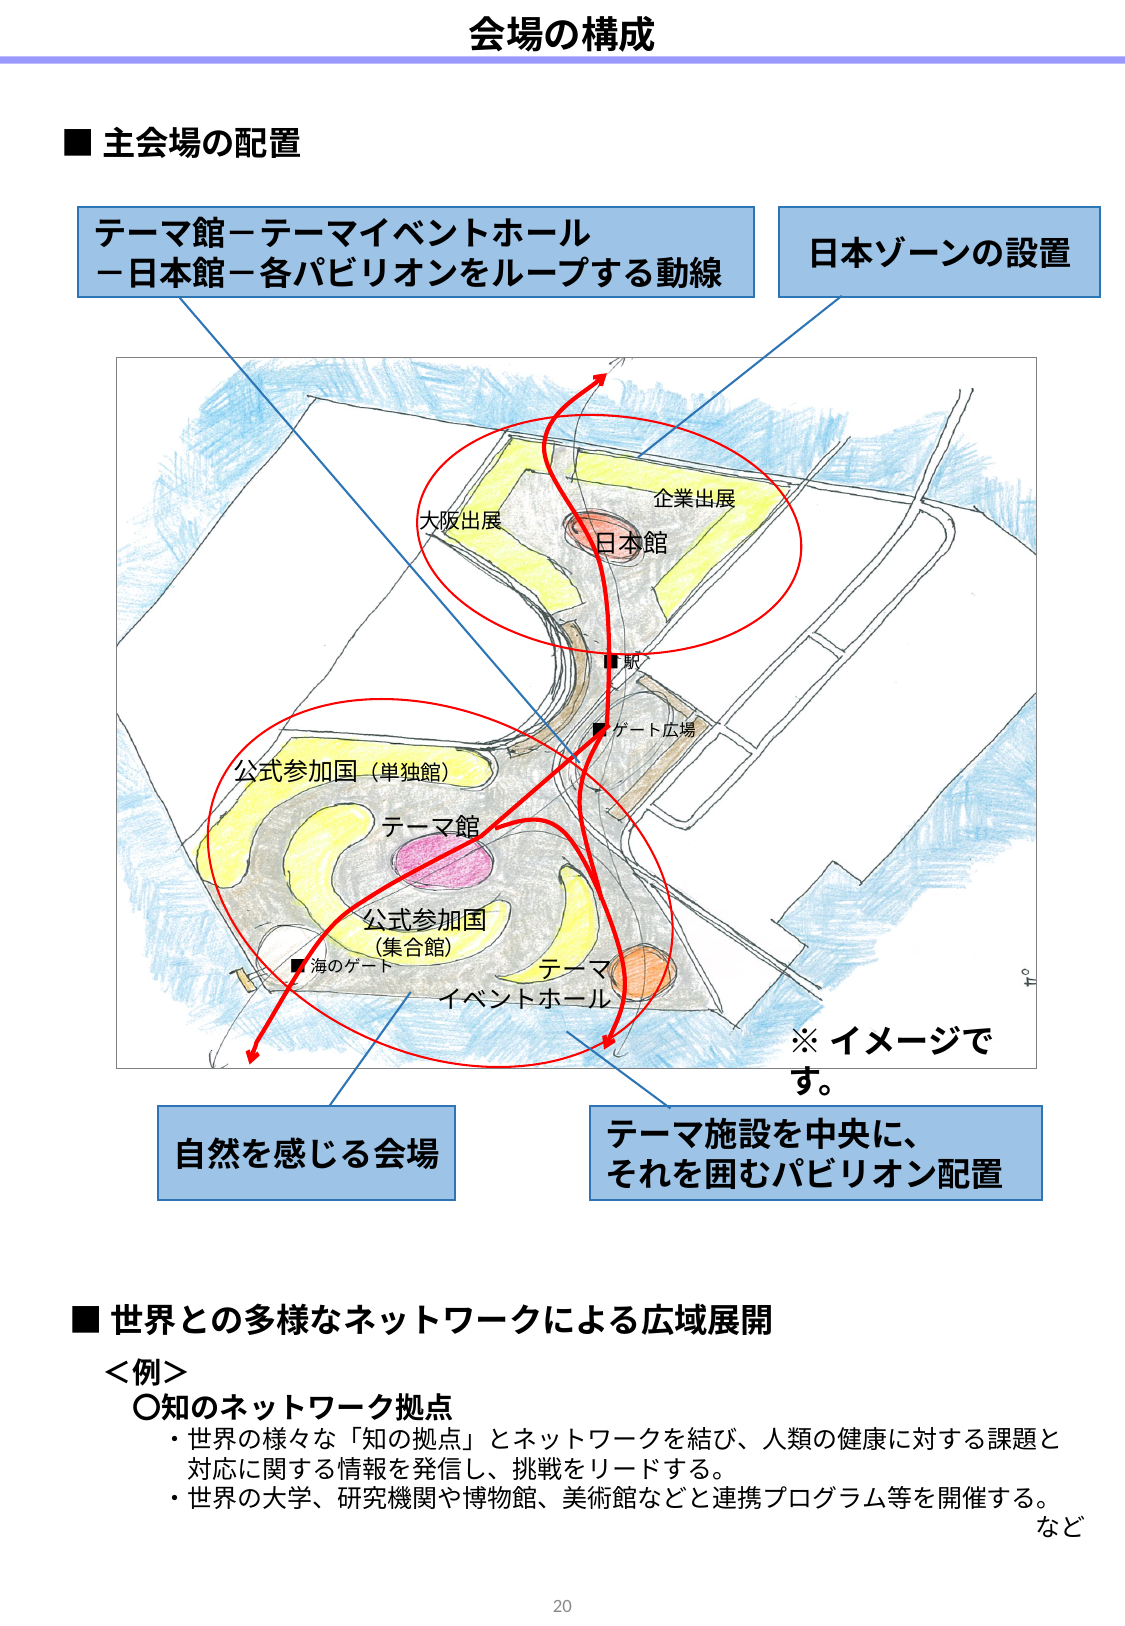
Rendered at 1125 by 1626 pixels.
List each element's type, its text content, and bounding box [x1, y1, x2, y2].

text_box 会場の構成 [453, 4, 672, 64]
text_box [78, 206, 1101, 1201]
text_box ■世界との多様なネットワークによる広域展開 [54, 1291, 790, 1347]
text_box ■主会場の配置 [46, 114, 317, 170]
slide_number 20 [435, 1562, 689, 1625]
text_box ＜例＞ 〇知のネットワーク拠点 ・世界の様々な「知の拠点」とネットワークを結び、人類の健康に対する課題と 対応に関する情報を発信し、挑戦をリードする。 ・世界の大学、研究機関や博物館、美術館などと連携プログラム等を開催する。 など [88, 1347, 1101, 1562]
